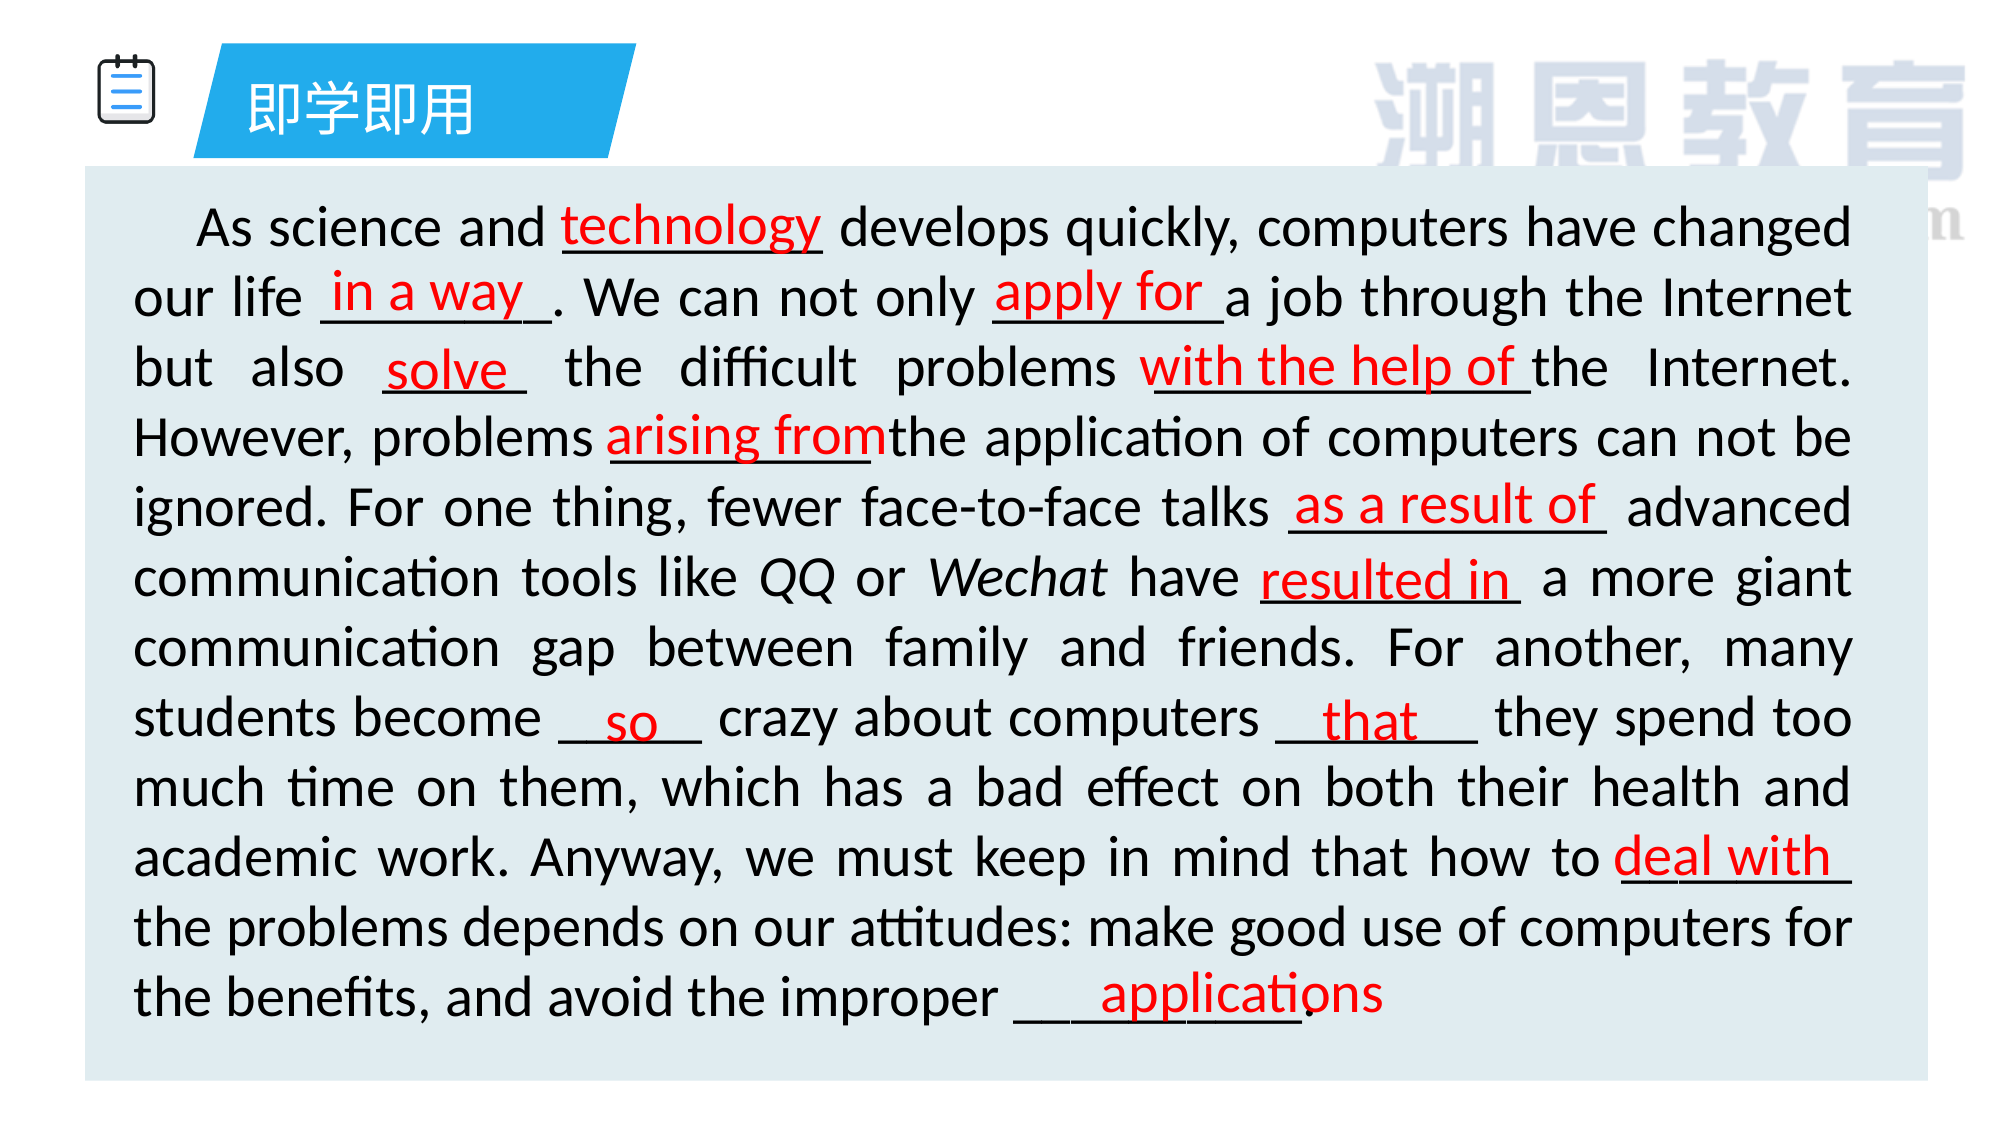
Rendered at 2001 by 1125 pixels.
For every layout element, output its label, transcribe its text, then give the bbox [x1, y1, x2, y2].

text_box technology [545, 178, 846, 264]
text_box with the help of [1125, 319, 1587, 405]
text_box as a result of [1279, 458, 1742, 543]
text_box so [590, 675, 720, 761]
text_box solve [371, 324, 566, 410]
text_box applications [1085, 947, 1406, 1032]
text_box 即学即用 [244, 72, 492, 143]
text_box in a way [316, 244, 570, 330]
text_box apply for [979, 244, 1280, 330]
text_box resulted in [1245, 533, 1529, 619]
text_box [192, 42, 638, 160]
text_box As science and _________ develops quickly, computers have changed our life ________. We can not only ________a job through the Internet but also _____ the difficult problems _____________the Internet. However, problems _________ the application of computers can not be ignored. For one thing, fewer face-to-face talks ___________ advanced communication tools like QQ or Wechat have _________ a more giant communication gap between family and friends. For another, many students become _____ crazy about computers _______ they spend too much time on them, which has a bad effect on both their health and academic work. Anyway, we must keep in mind that how to ________ the problems depends on our attitudes: make good use of computers for the benefits, and avoid the improper __________. [118, 180, 1869, 1106]
text_box deal with [1598, 810, 1903, 895]
text_box that [1307, 674, 1436, 760]
text_box [84, 165, 1929, 1082]
text_box arising from [590, 388, 1053, 474]
picture [85, 50, 168, 134]
